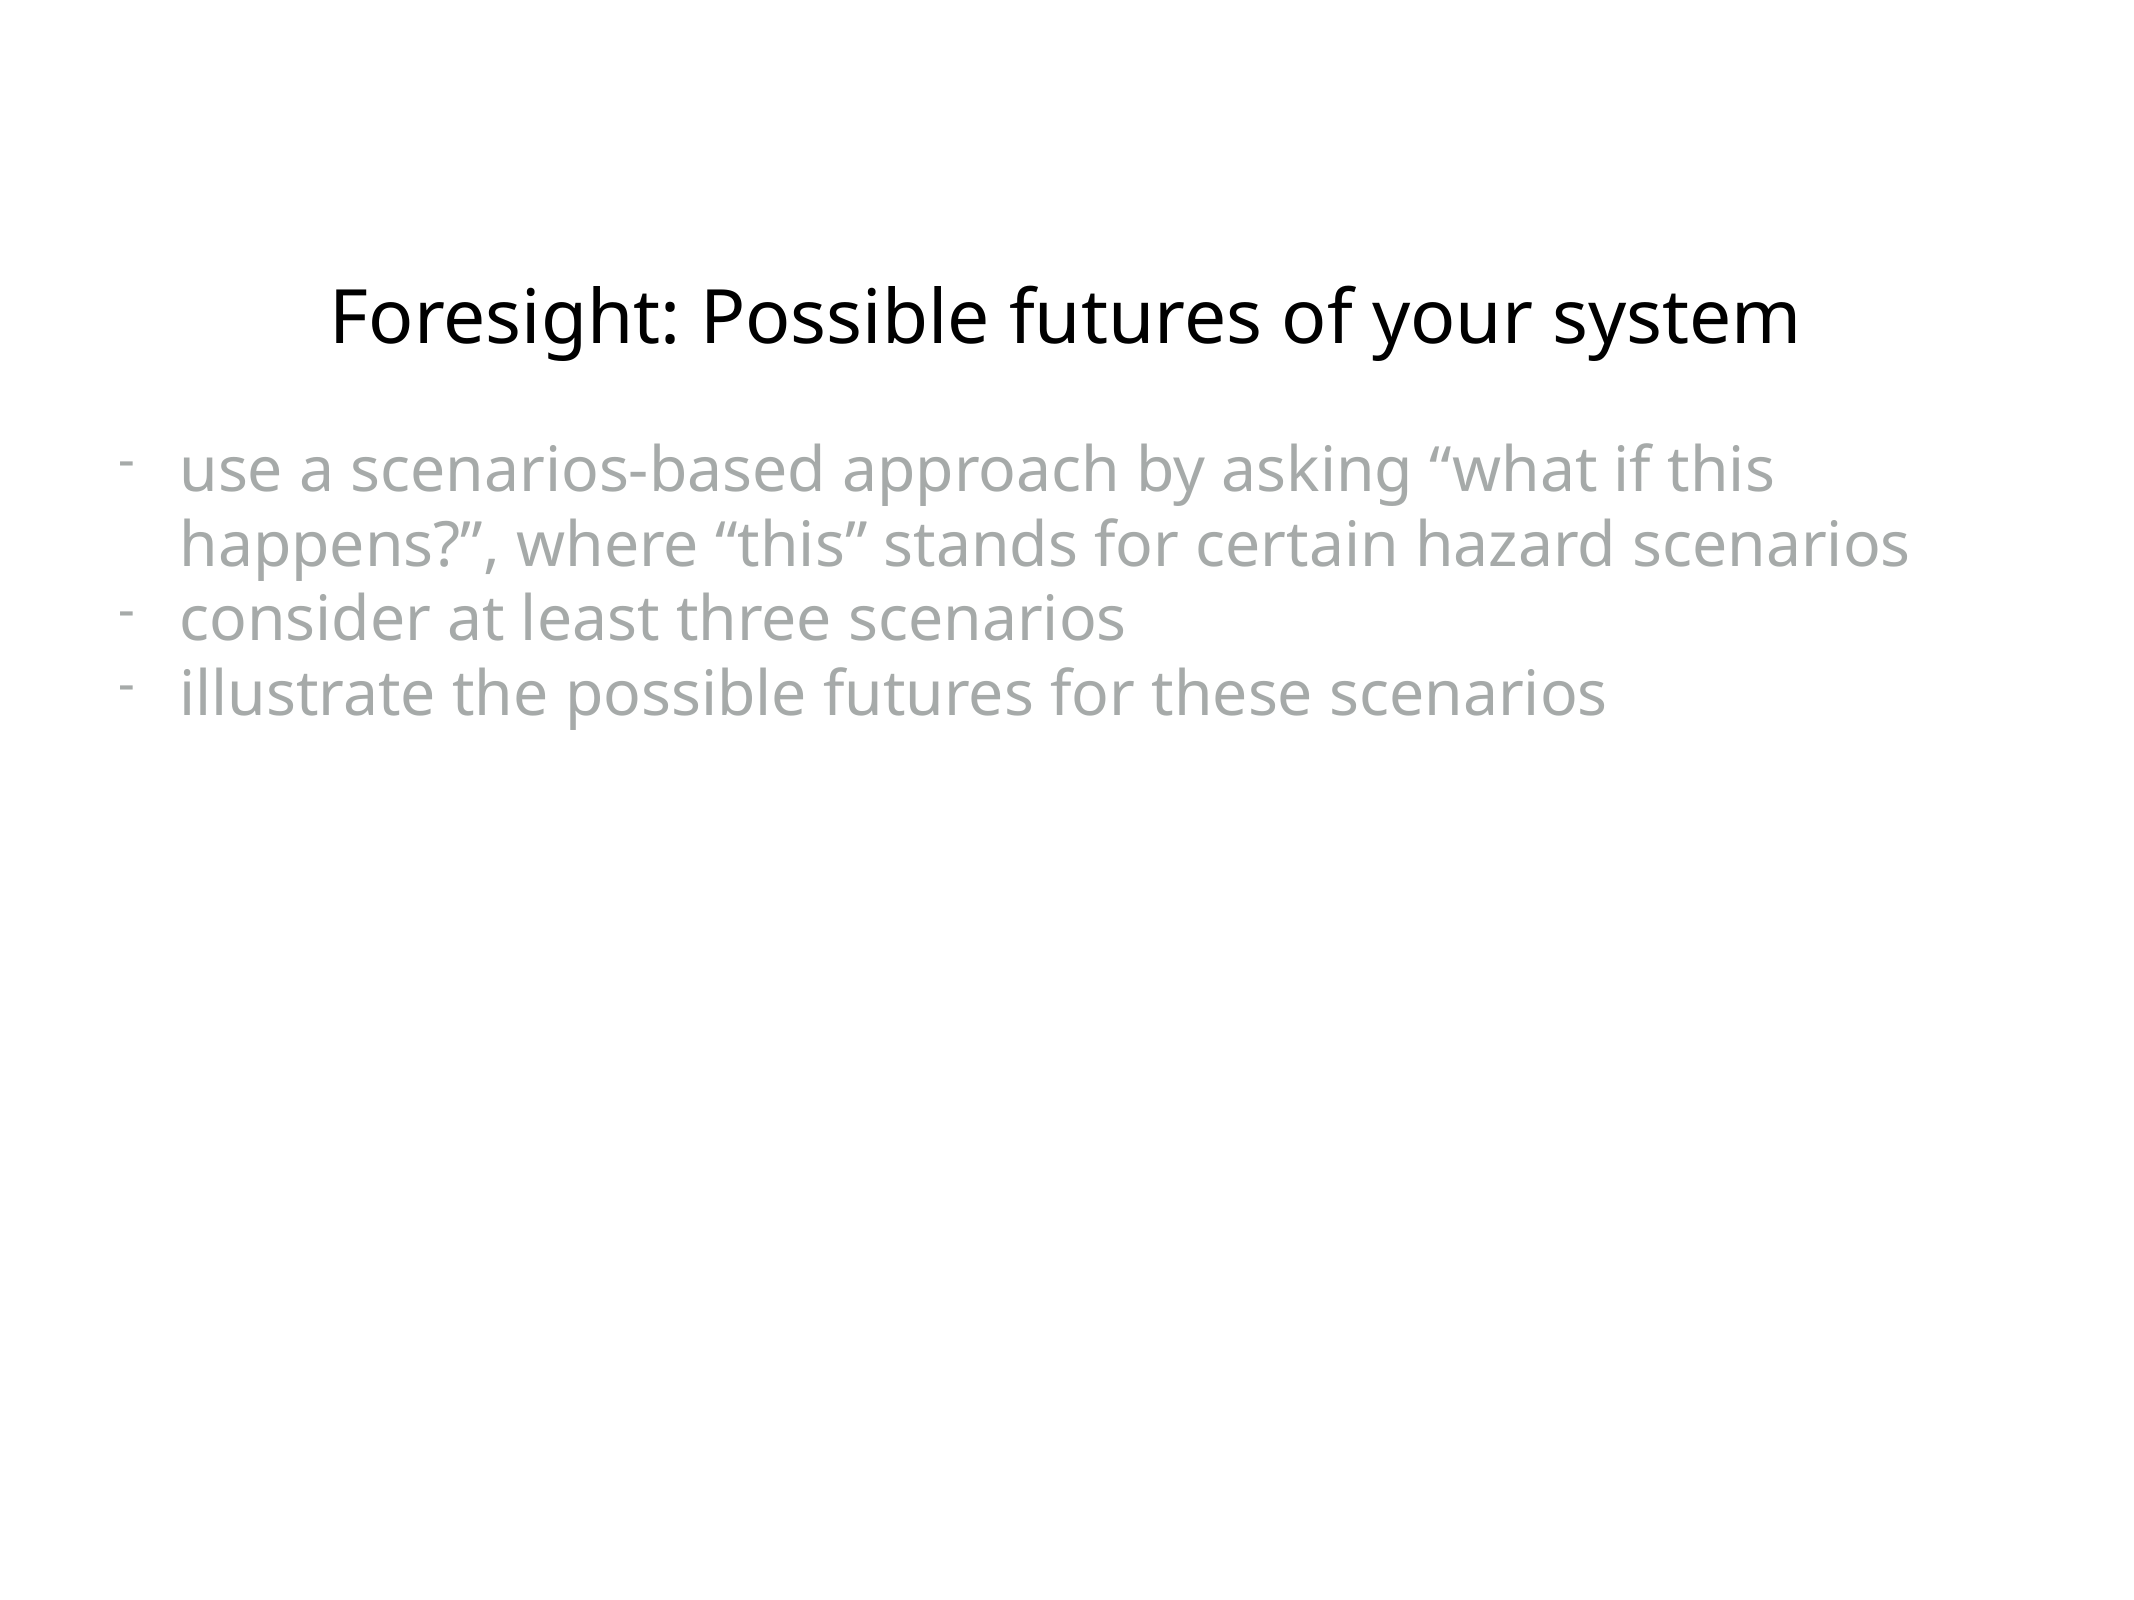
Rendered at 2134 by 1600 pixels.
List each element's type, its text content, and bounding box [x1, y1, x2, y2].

text_box Foresight: Possible futures of your system [273, 259, 1860, 367]
text_box use a scenarios-based approach by asking “what if this happens?”, where “this” stands for certain hazard scenarios consider at least three scenarios illustrate the possible futures for these scenarios [110, 382, 2023, 774]
